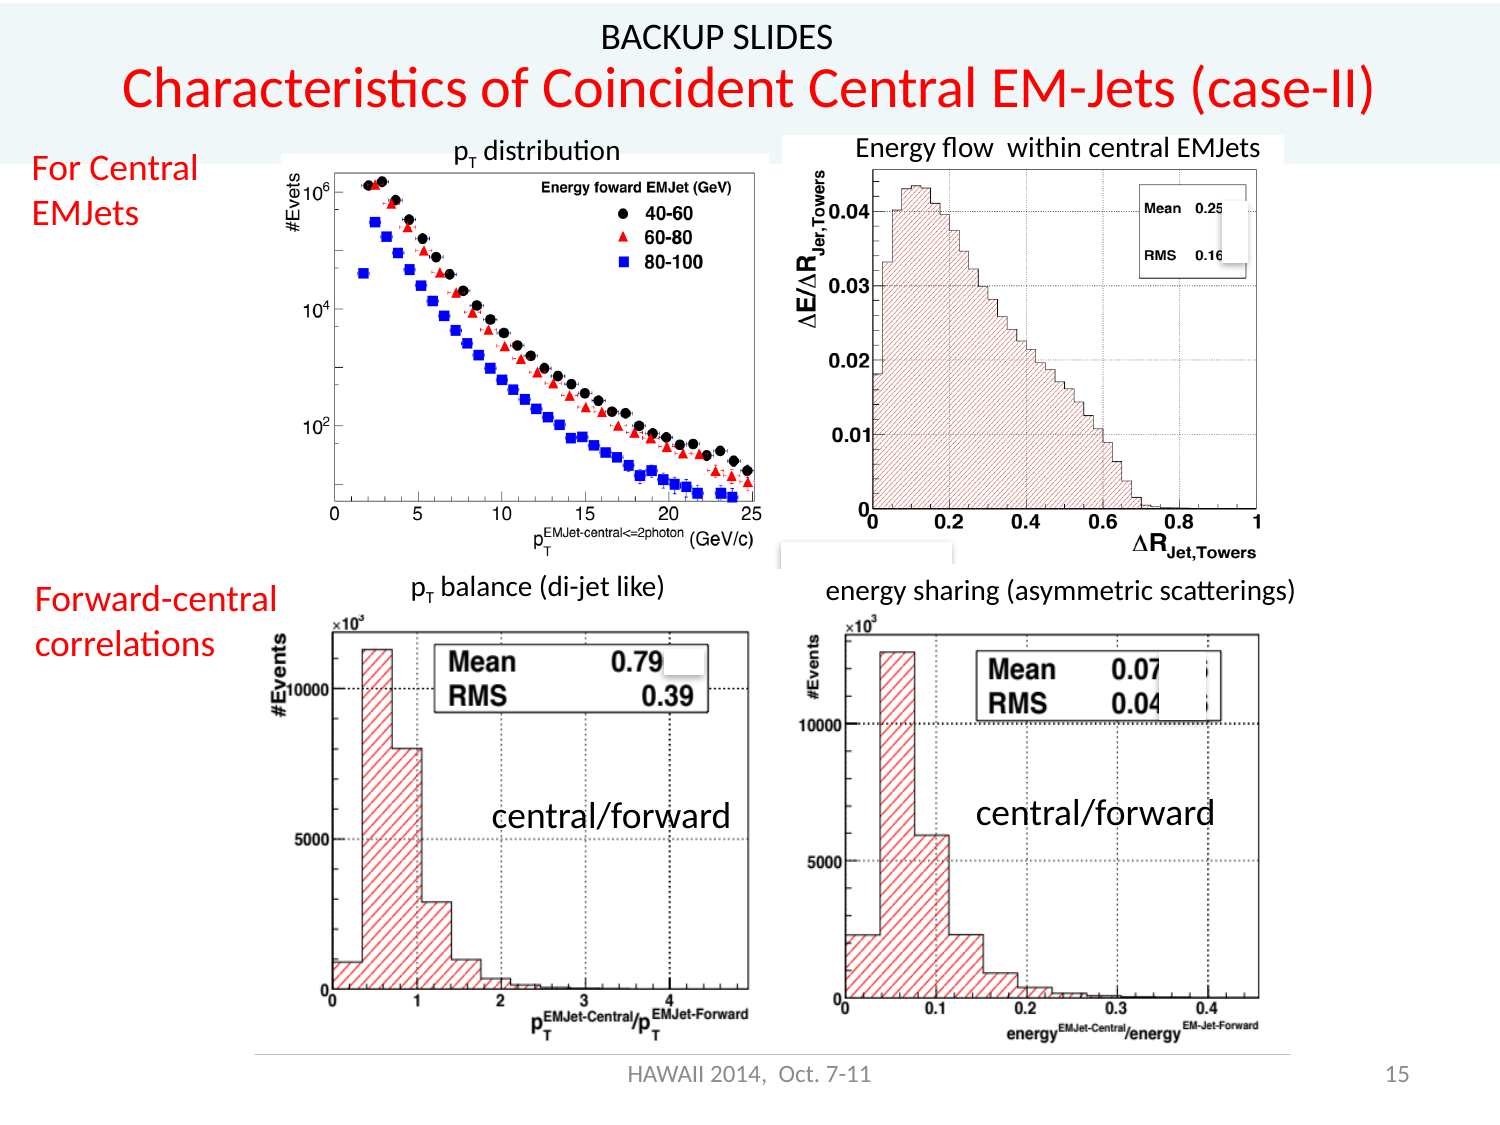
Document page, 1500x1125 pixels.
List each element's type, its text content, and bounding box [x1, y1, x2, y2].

text_box pT distribution [432, 124, 636, 153]
title Characteristics of Coincident Central EM-Jets (case-II) [0, 3, 1500, 164]
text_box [781, 135, 1285, 568]
text_box Forward-central correlations [20, 566, 276, 672]
text_box energy sharing (asymmetric scatterings) [1289, 563, 1314, 614]
footer HAWAII 2014, Oct. 7-11 [512, 1066, 988, 1103]
text_box For Central EMJets [16, 135, 239, 240]
text_box BACKUP SLIDES [585, 4, 849, 65]
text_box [254, 569, 1291, 1059]
text_box Energy flow within central EMJets [840, 120, 1352, 171]
picture [280, 154, 770, 562]
slide_number 15 [1074, 1042, 1425, 1103]
